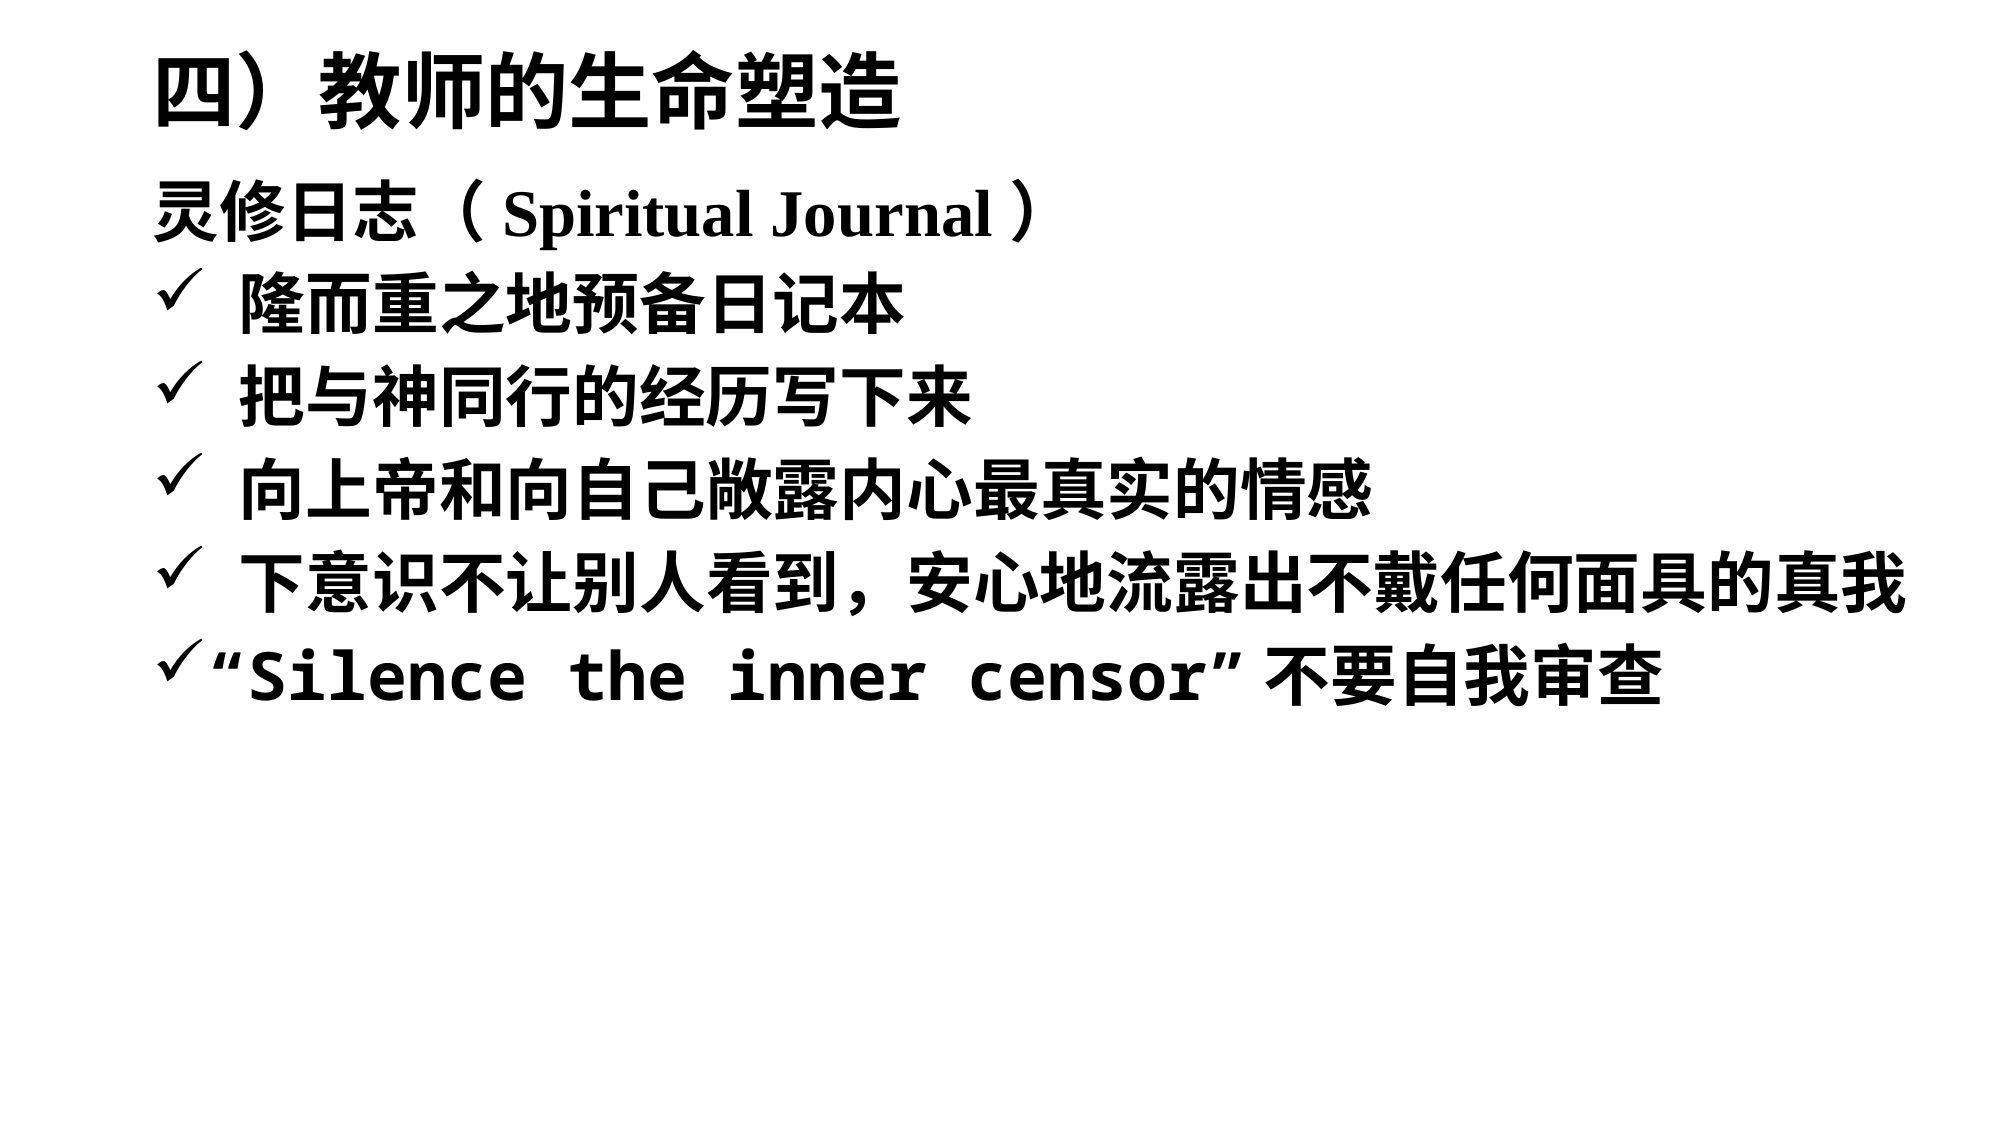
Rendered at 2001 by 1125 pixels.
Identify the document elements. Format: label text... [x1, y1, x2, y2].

list 灵修日志（Spiritual Journal） 隆而重之地预备日记本 把与神同行的经历写下来 向上帝和向自己敞露内心最真实的情感 下意识不让别人看到，安心地流露出不戴任何面具的真我 “Silence the inner censor”不要自我审查 [137, 170, 1975, 933]
title 四）教师的生命塑造 [137, 30, 1863, 160]
